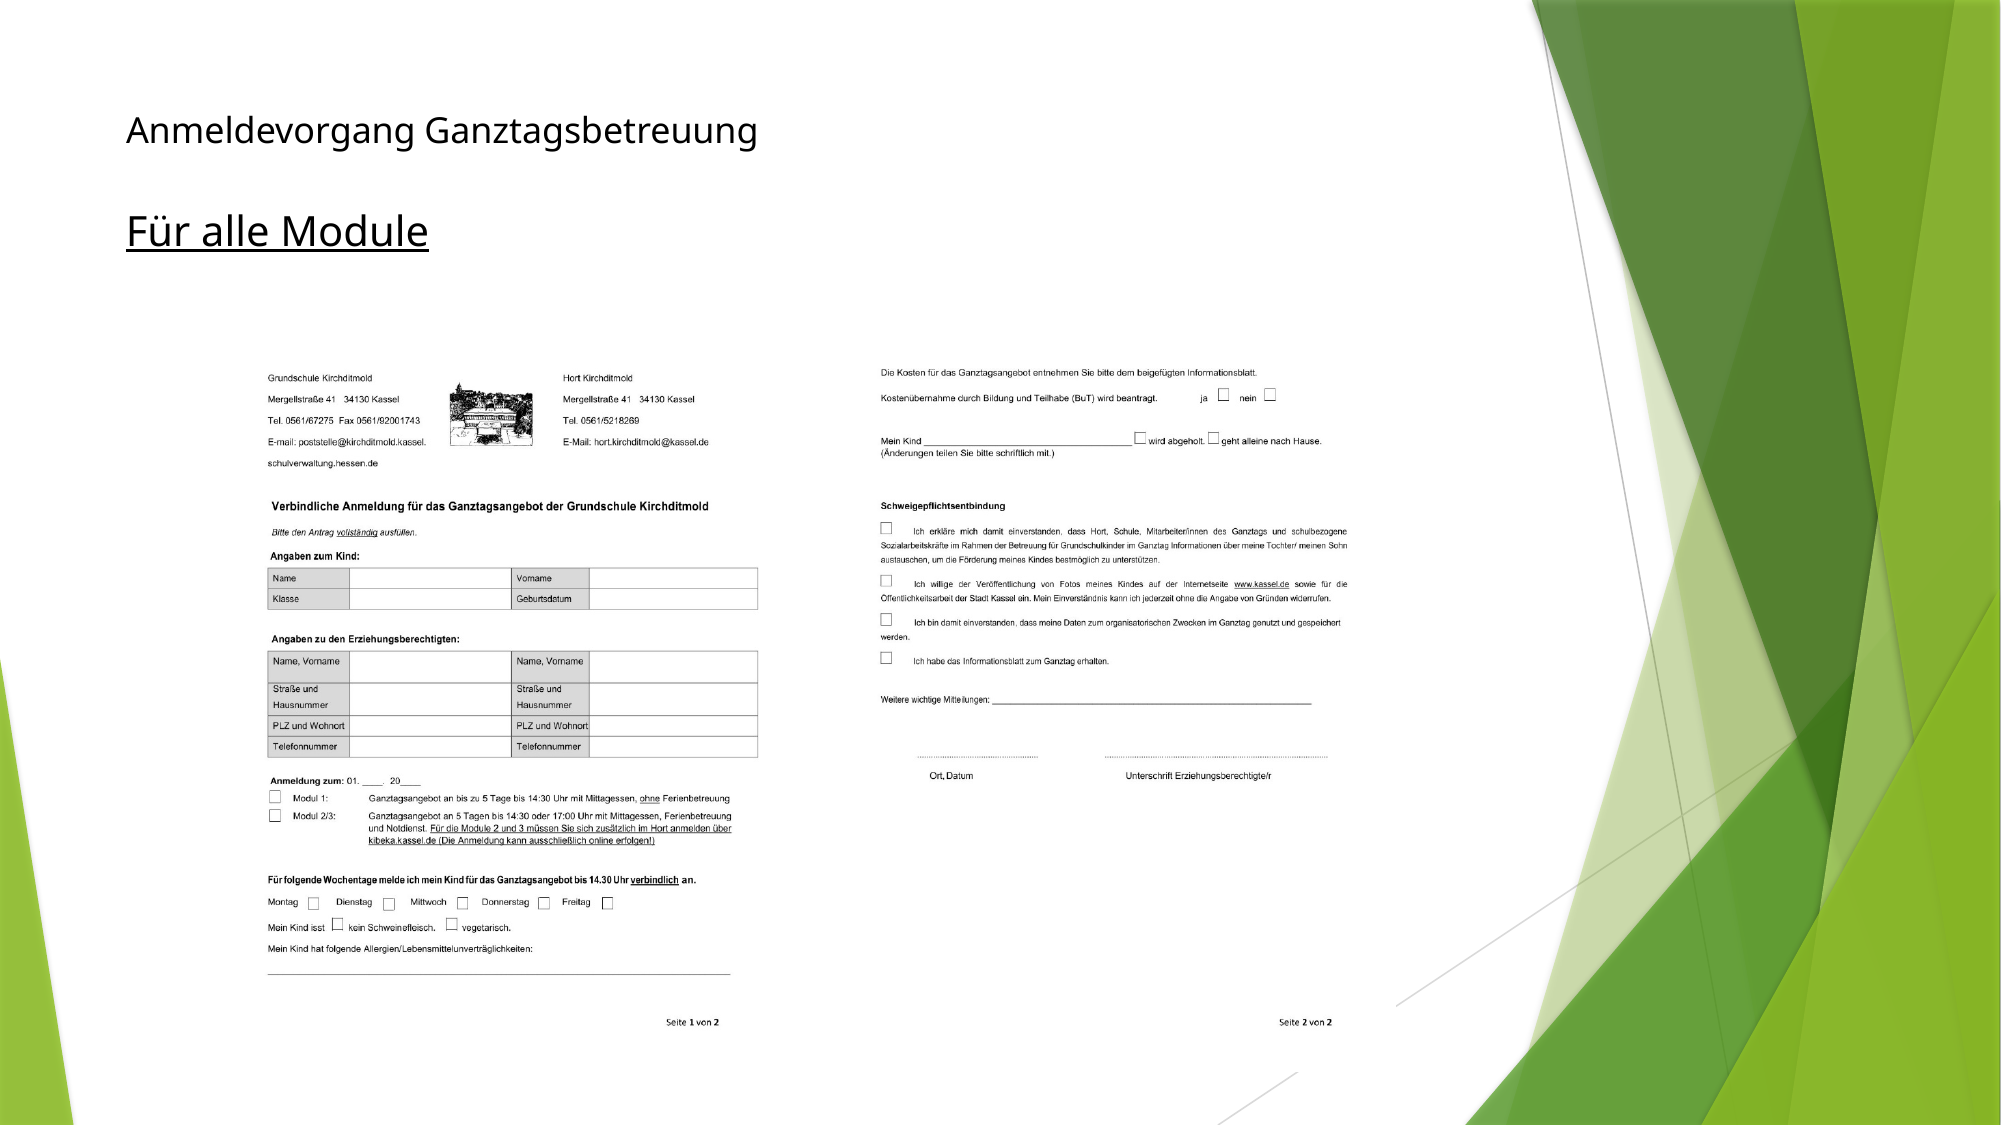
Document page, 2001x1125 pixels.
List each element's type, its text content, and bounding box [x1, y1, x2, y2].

text_box Für alle Module [111, 197, 1204, 262]
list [239, 302, 784, 1072]
title Anmeldevorgang Ganztagsbetreuung [111, 99, 1522, 198]
picture [851, 302, 1397, 1072]
